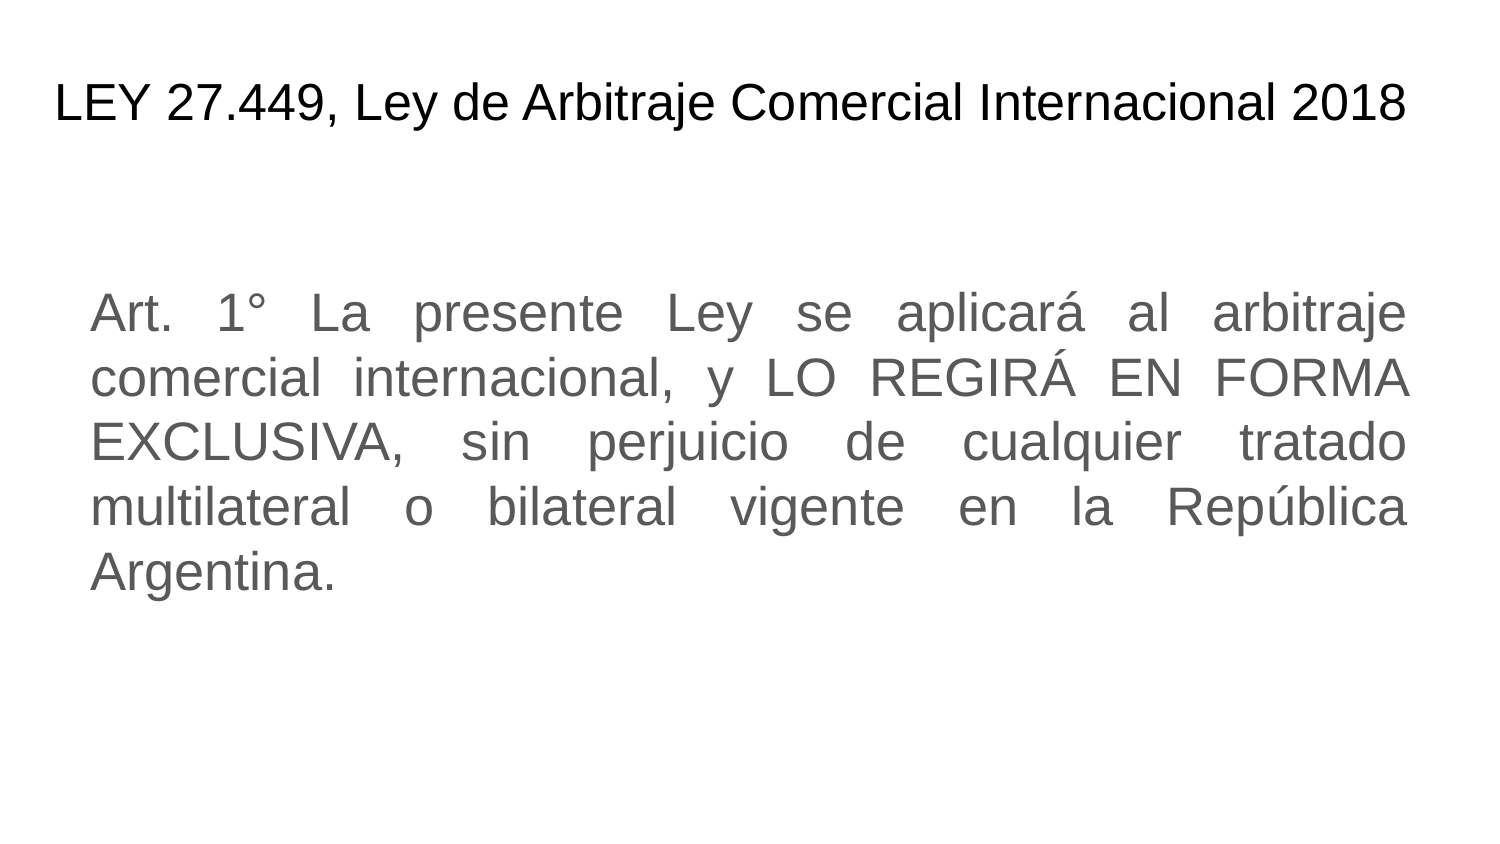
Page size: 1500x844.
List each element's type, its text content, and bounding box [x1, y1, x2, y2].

title LEY 27.449, Ley de Arbitraje Comercial Internacional 2018 [37, 95, 1425, 105]
list Art. 1° La presente Ley se aplicará al arbitraje comercial internacional, y LO REGIRÁ EN FORMA EXCLUSIVA, sin perjuicio de cualquier tratado multilateral o bilateral vigente en la República Argentina. [75, 196, 1425, 755]
